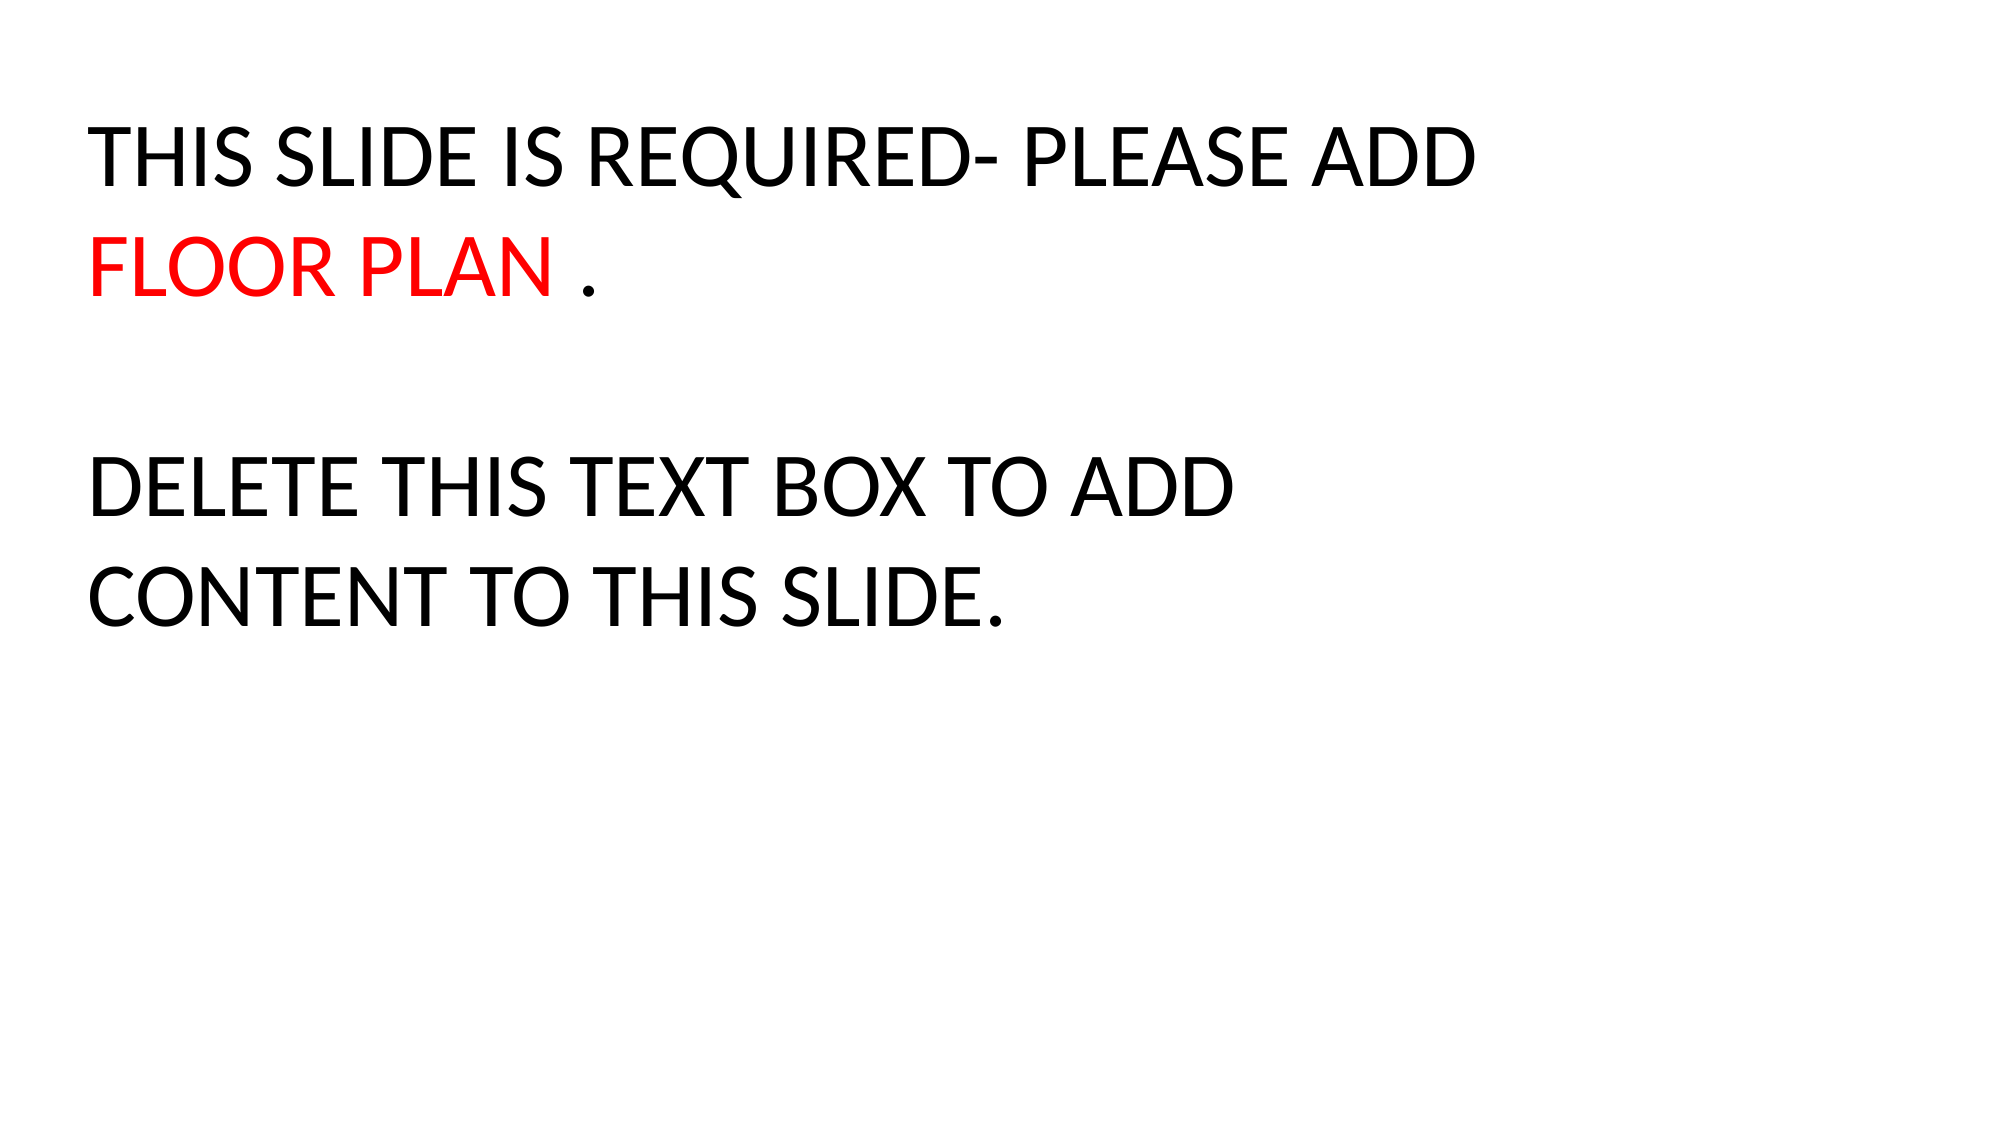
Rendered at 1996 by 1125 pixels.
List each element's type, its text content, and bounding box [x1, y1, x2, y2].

text_box THIS SLIDE IS REQUIRED- PLEASE ADD FLOOR PLAN . DELETE THIS TEXT BOX TO ADD CONTENT TO THIS SLIDE. [72, 87, 1598, 687]
